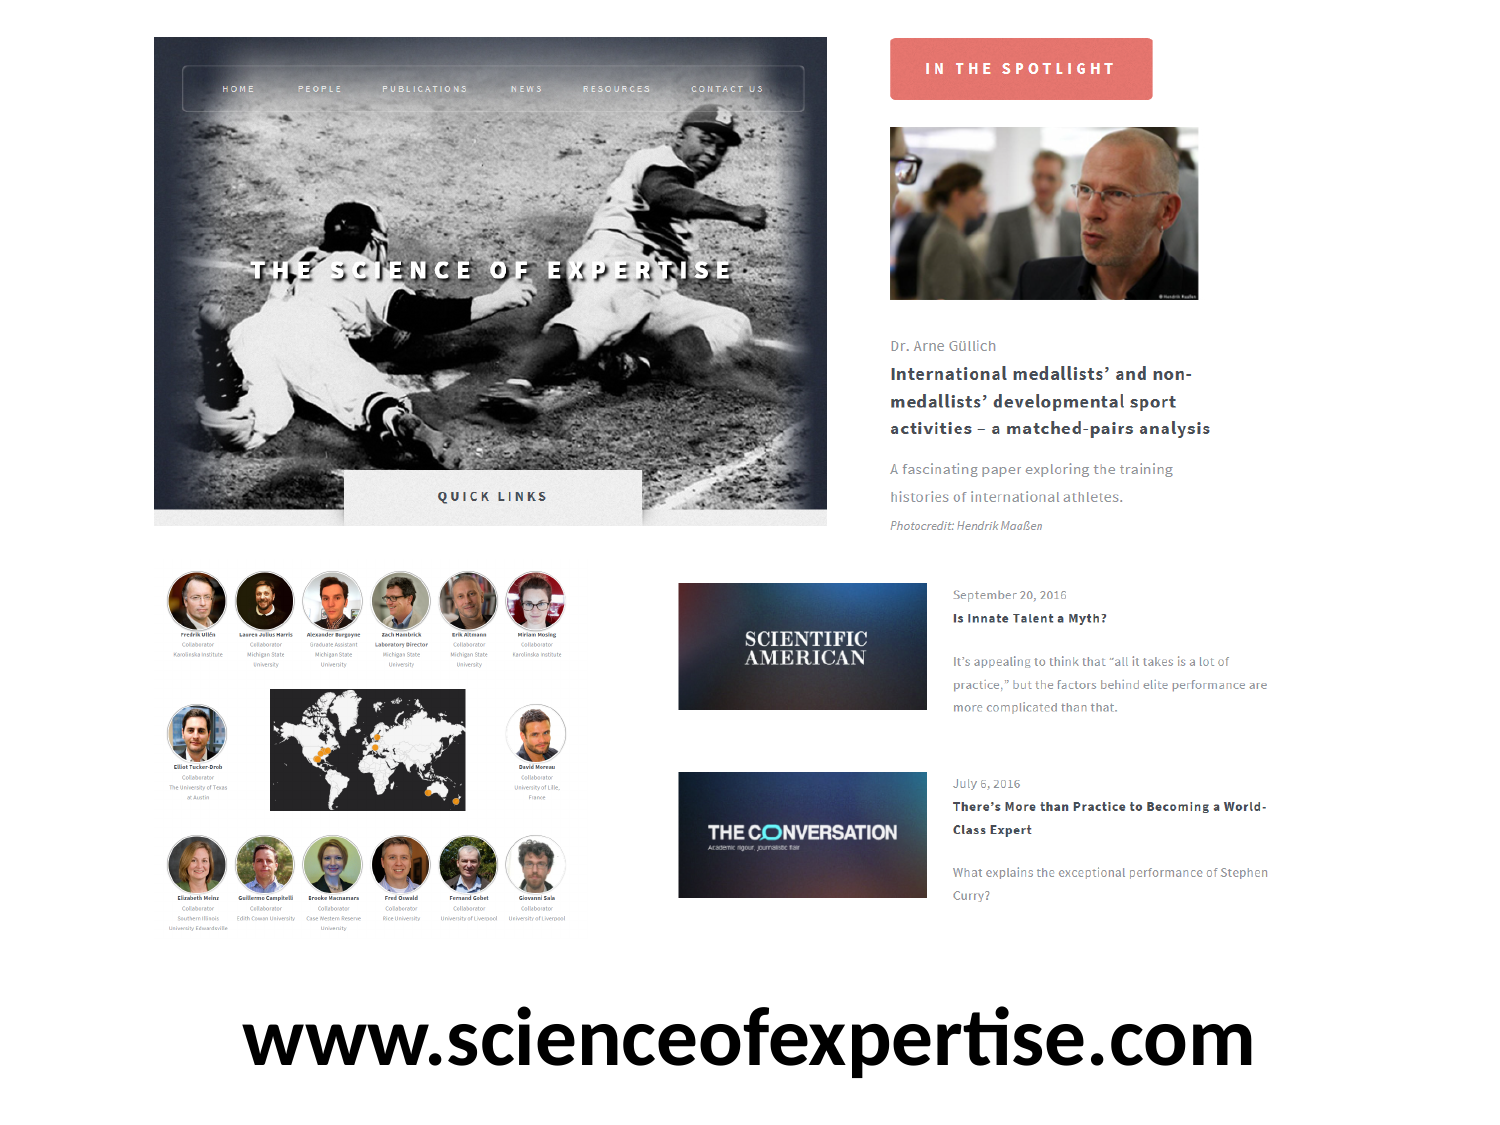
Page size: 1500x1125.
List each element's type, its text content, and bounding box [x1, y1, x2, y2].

picture [874, 18, 1226, 538]
text_box www.scienceofexpertise.com [0, 975, 1500, 1090]
picture [154, 559, 588, 939]
picture [154, 37, 827, 526]
picture [666, 573, 1281, 910]
